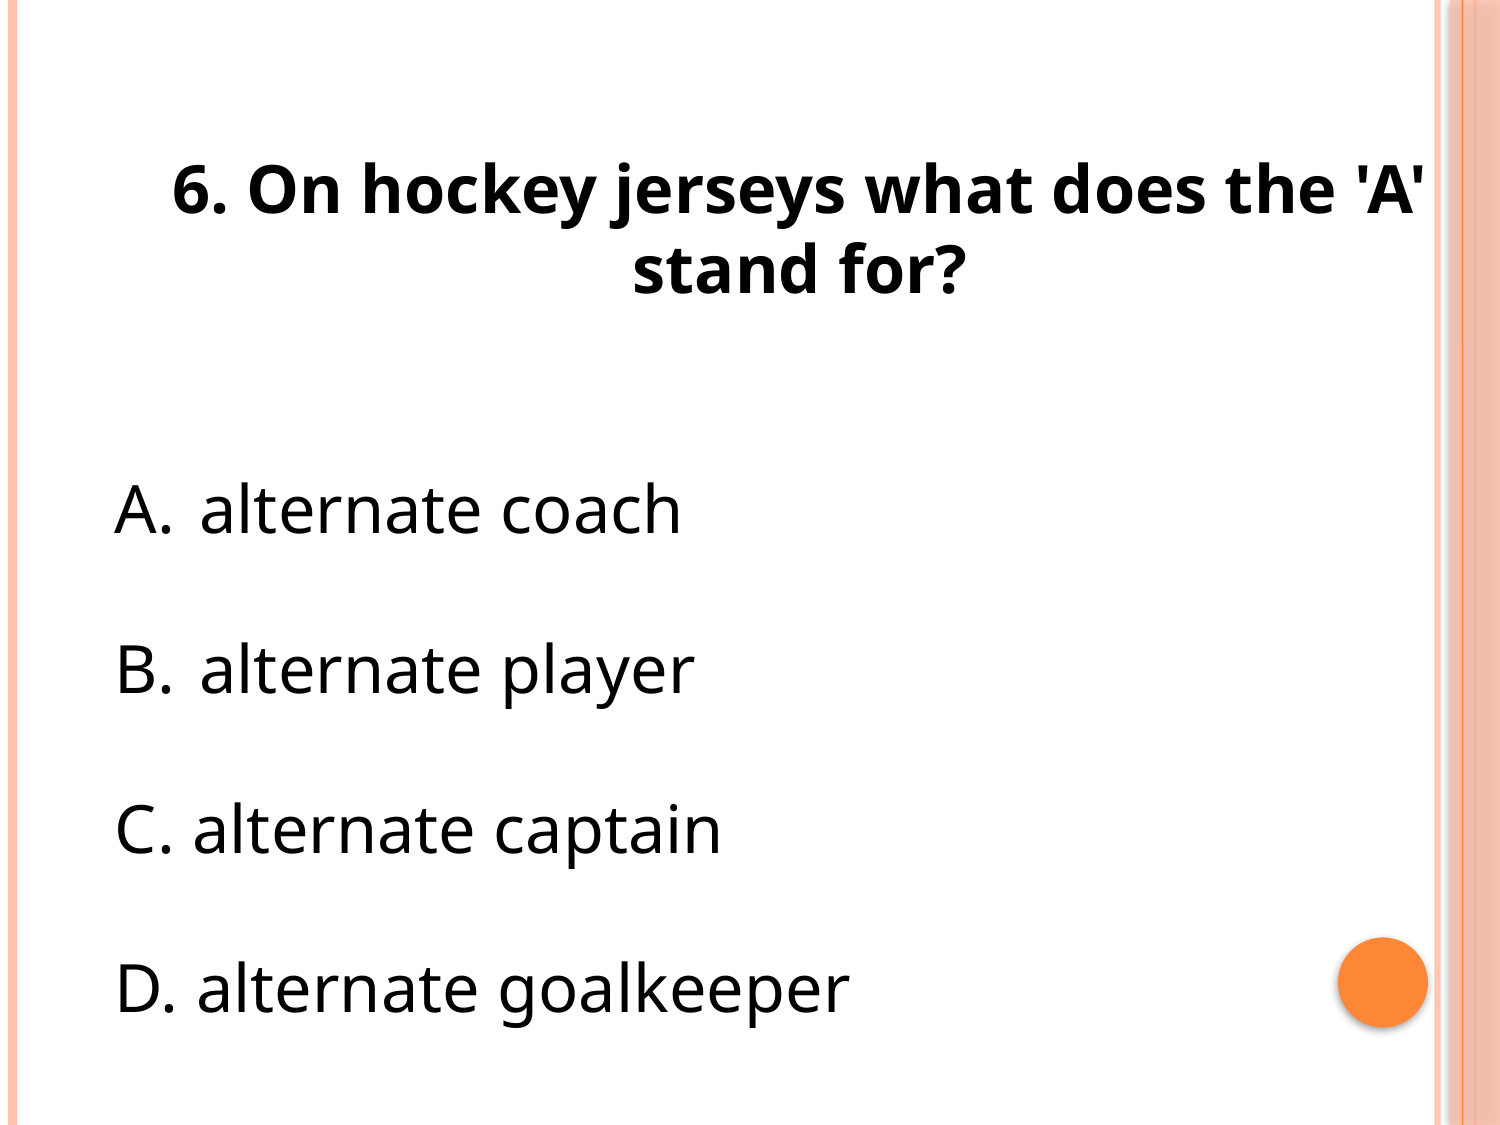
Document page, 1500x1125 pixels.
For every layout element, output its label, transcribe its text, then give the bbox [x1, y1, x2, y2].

text_box 6. On hockey jerseys what does the 'A' stand for? alternate coach alternate player C. alternate captain D. alternate goalkeeper [99, 139, 1500, 1034]
